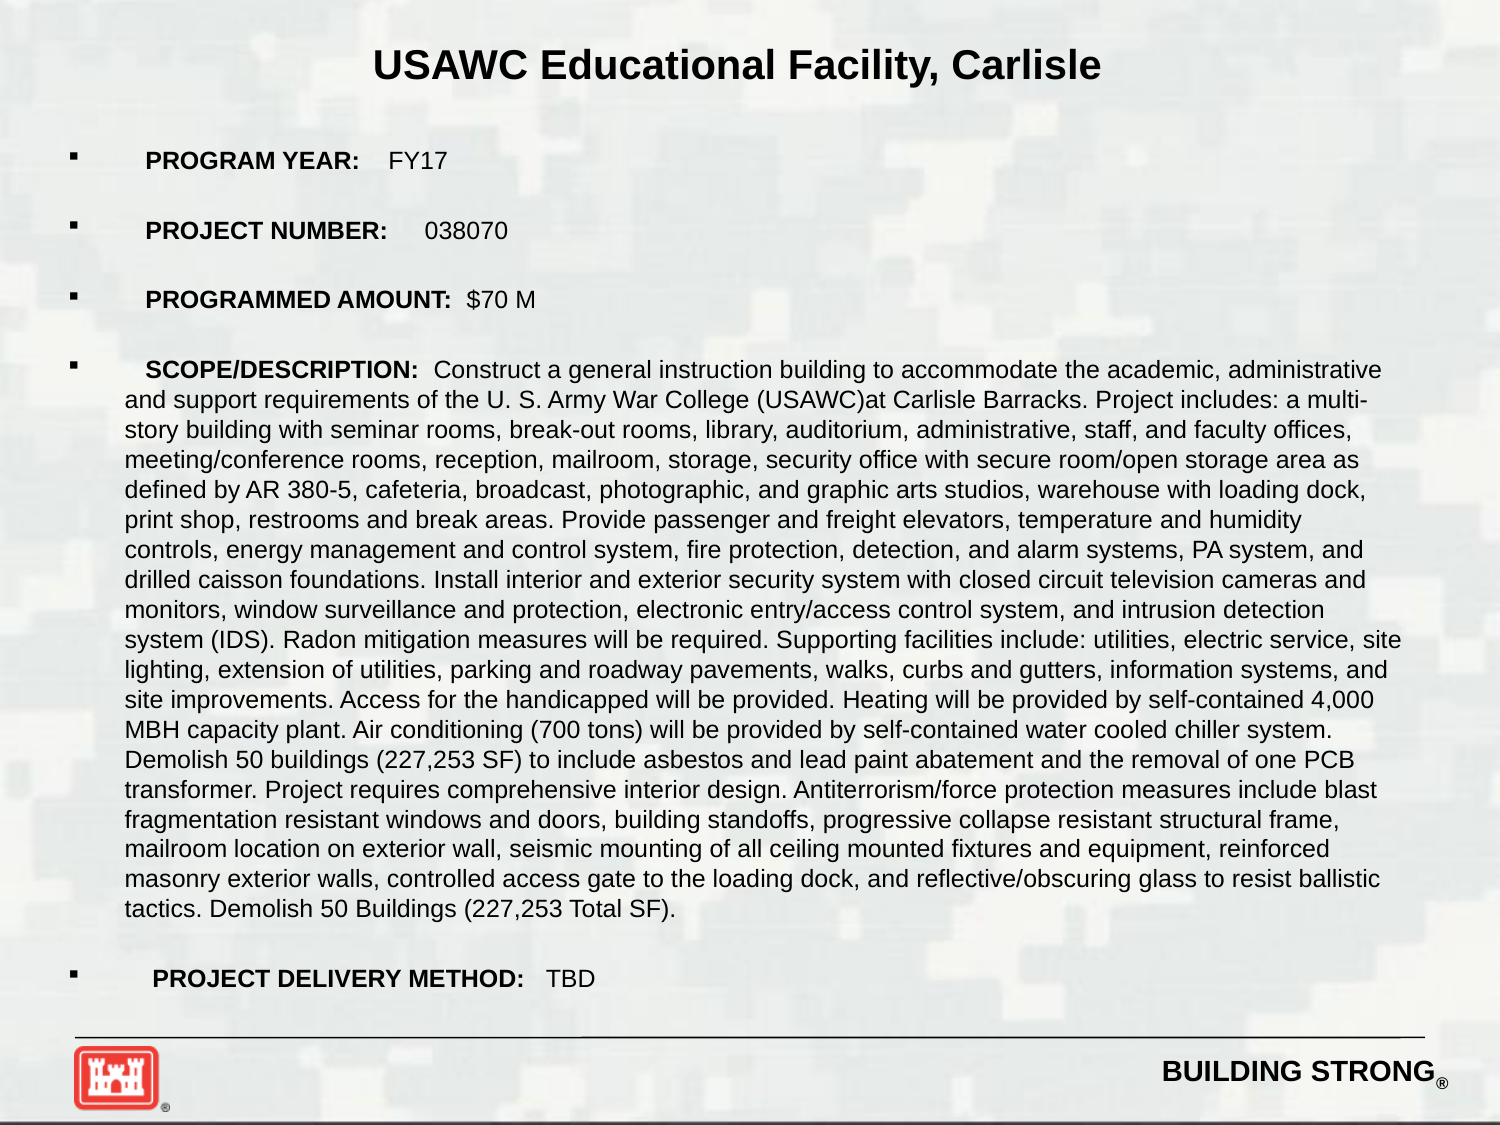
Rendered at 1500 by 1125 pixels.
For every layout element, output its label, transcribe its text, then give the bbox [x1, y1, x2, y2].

title USAWC Educational Facility, Carlisle [62, 0, 1413, 126]
list PROGRAM YEAR: FY17 PROJECT NUMBER: 038070 PROGRAMMED AMOUNT: $70 M SCOPE/DESCRIPTION: Construct a general instruction building to accommodate the academic, administrative and support requirements of the U. S. Army War College (USAWC)at Carlisle Barracks. Project includes: a multi-story building with seminar rooms, break-out rooms, library, auditorium, administrative, staff, and faculty offices, meeting/conference rooms, reception, mailroom, storage, security office with secure room/open storage area as defined by AR 380-5, cafeteria, broadcast, photographic, and graphic arts studios, warehouse with loading dock, print shop, restrooms and break areas. Provide passenger and freight elevators, temperature and humidity controls, energy management and control system, fire protection, detection, and alarm systems, PA system, and drilled caisson foundations. Install interior and exterior security system with closed circuit television cameras and monitors, window surveillance and protection, electronic entry/access control system, and intrusion detection system (IDS). Radon mitigation measures will be required. Supporting facilities include: utilities, electric service, site lighting, extension of utilities, parking and roadway pavements, walks, curbs and gutters, information systems, and site improvements. Access for the handicapped will be provided. Heating will be provided by self-contained 4,000 MBH capacity plant. Air conditioning (700 tons) will be provided by self-contained water cooled chiller system. Demolish 50 buildings (227,253 SF) to include asbestos and lead paint abatement and the removal of one PCB transformer. Project requires comprehensive interior design. Antiterrorism/force protection measures include blast fragmentation resistant windows and doors, building standoffs, progressive collapse resistant structural frame, mailroom location on exterior wall, seismic mounting of all ceiling mounted fixtures and equipment, reinforced masonry exterior walls, controlled access gate to the loading dock, and reflective/obscuring glass to resist ballistic tactics. Demolish 50 Buildings (227,253 Total SF). PROJECT DELIVERY METHOD: TBD [52, 136, 1421, 1075]
picture [0, 0, 1500, 1125]
